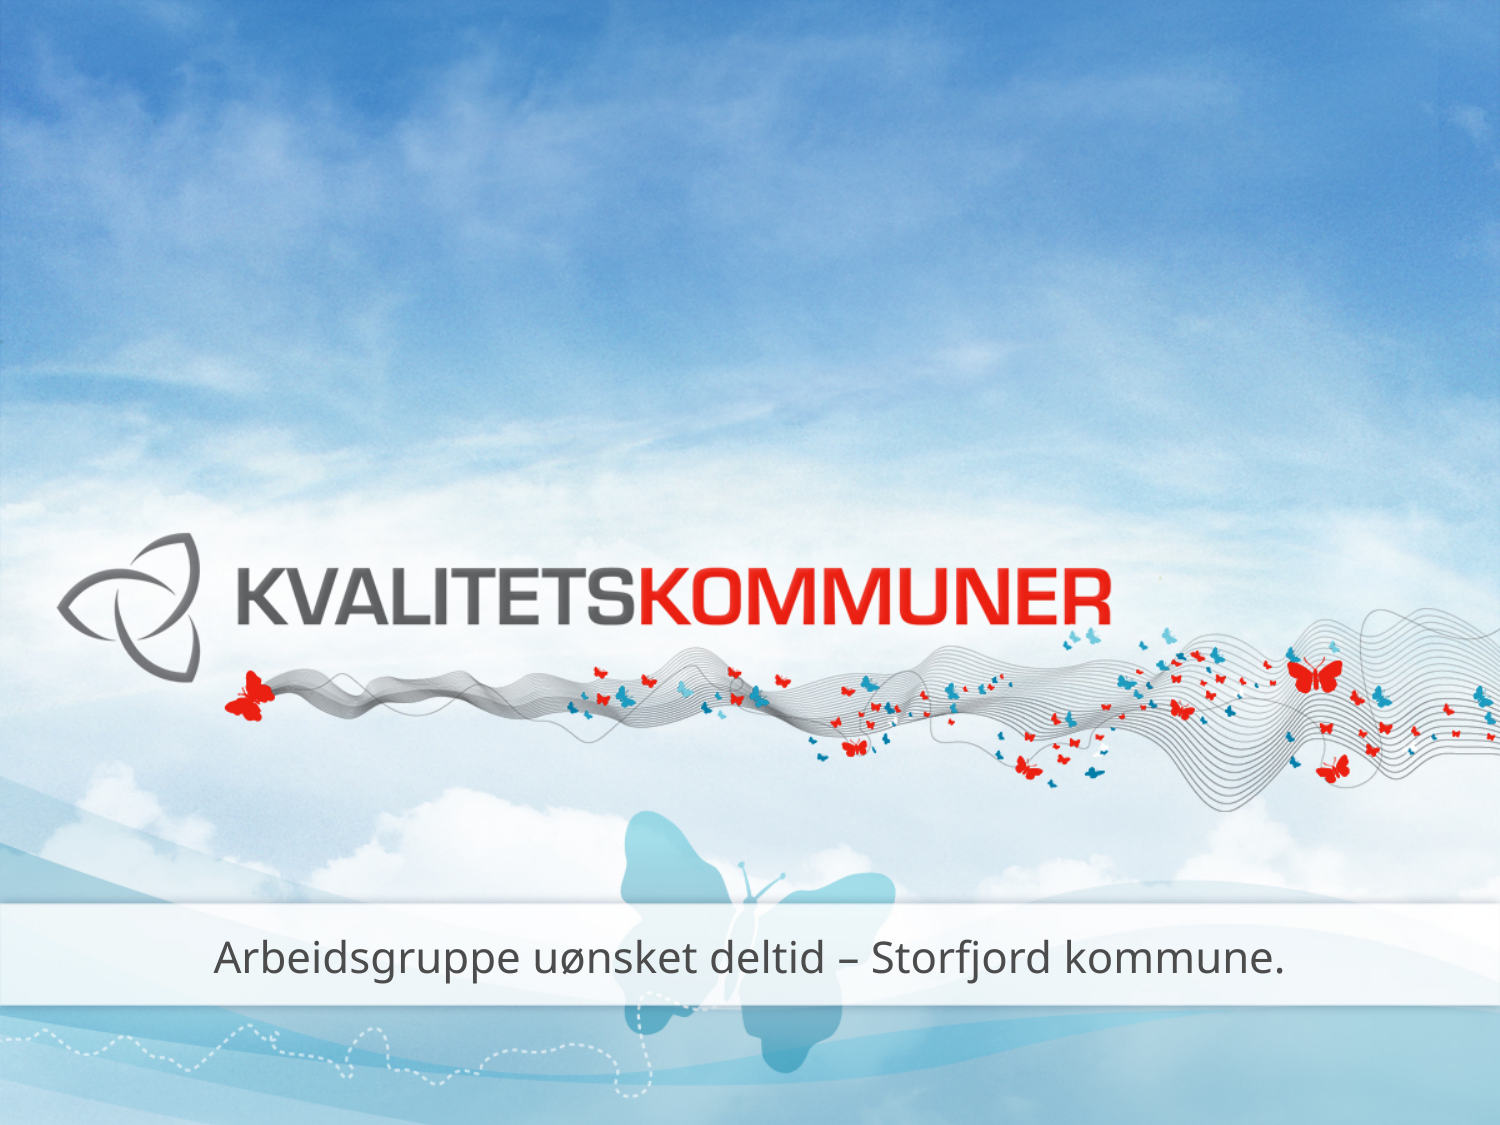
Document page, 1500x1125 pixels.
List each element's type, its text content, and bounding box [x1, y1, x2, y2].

picture [0, 0, 1500, 1125]
title Arbeidsgruppe uønsket deltid – Storfjord kommune. [112, 887, 1388, 1026]
